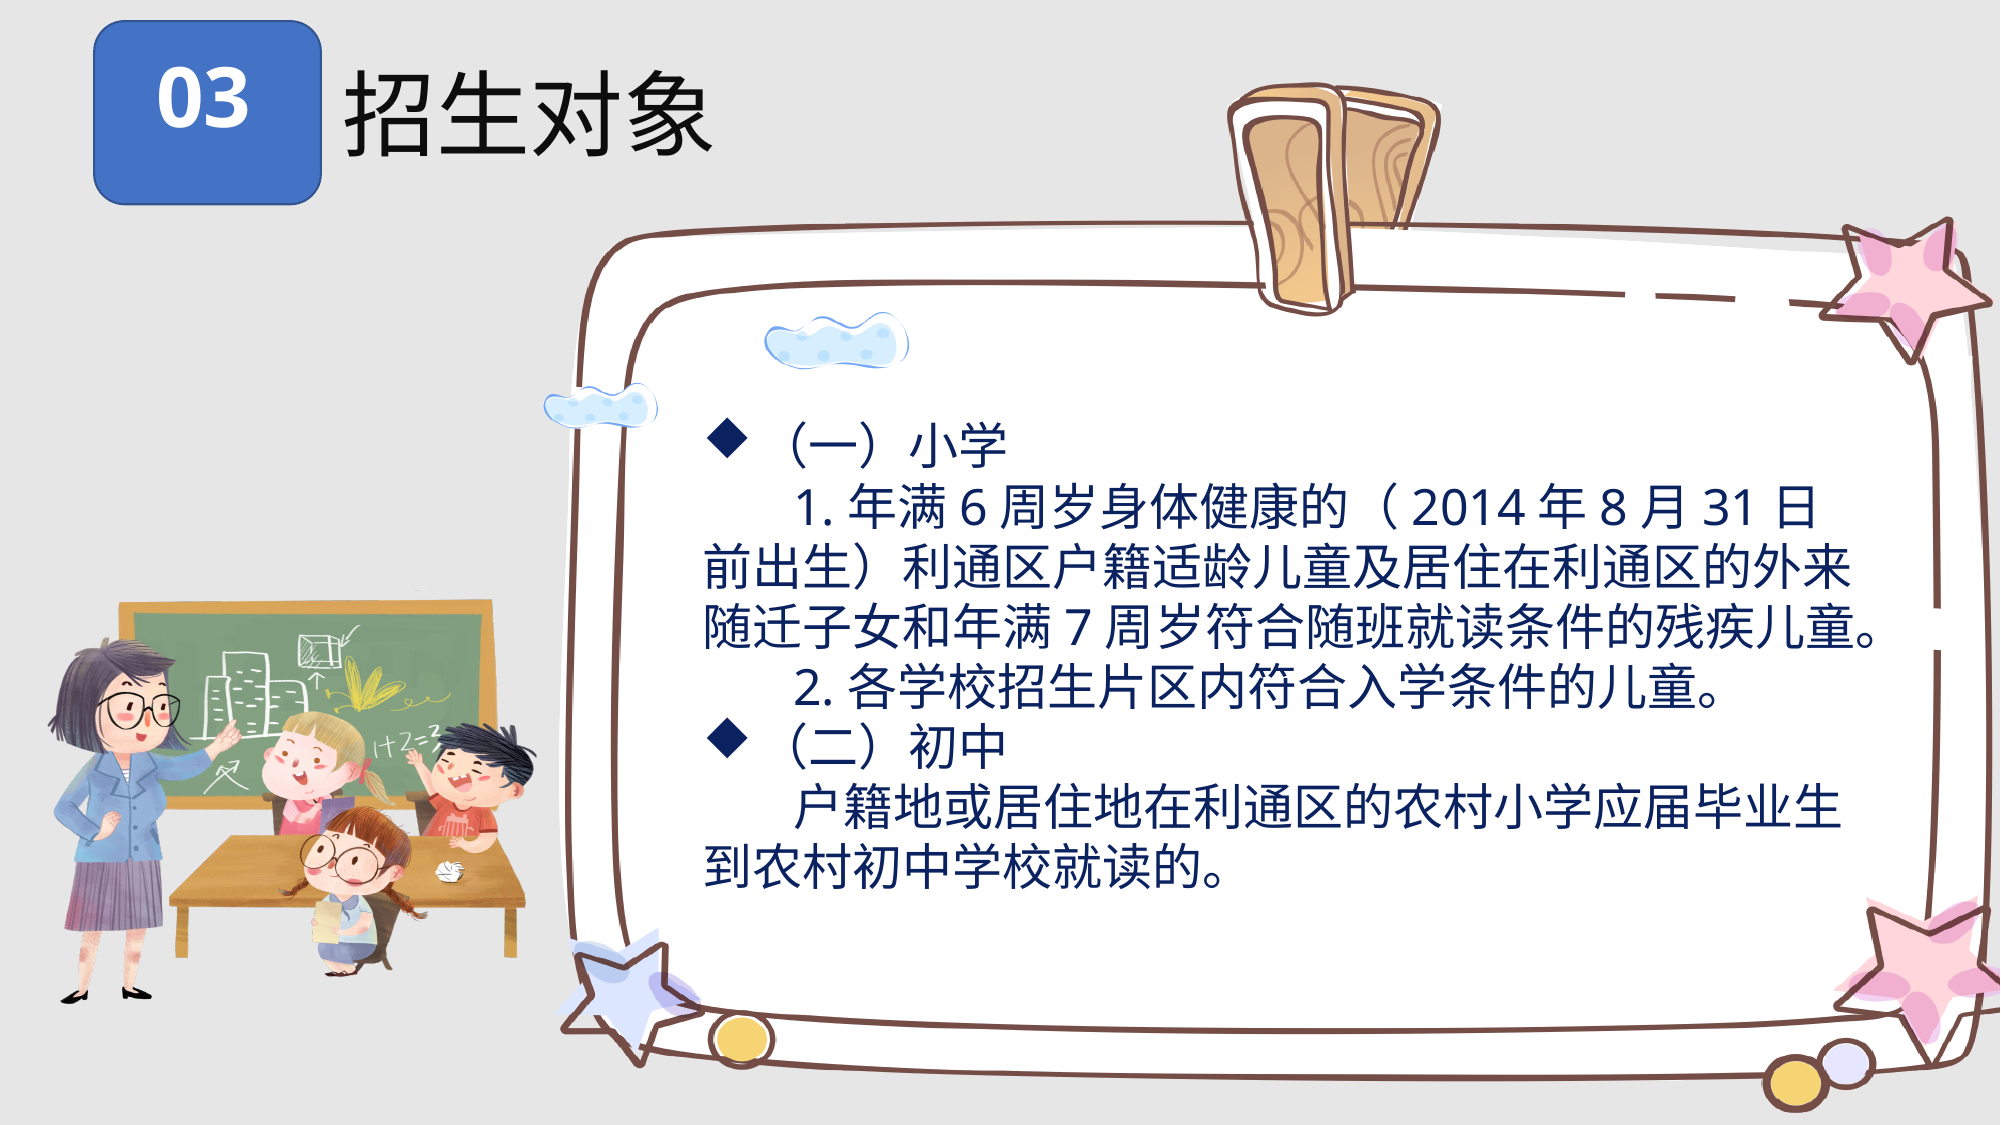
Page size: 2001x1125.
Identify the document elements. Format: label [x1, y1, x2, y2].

picture [0, 82, 2000, 1113]
text_box [94, 0, 749, 205]
